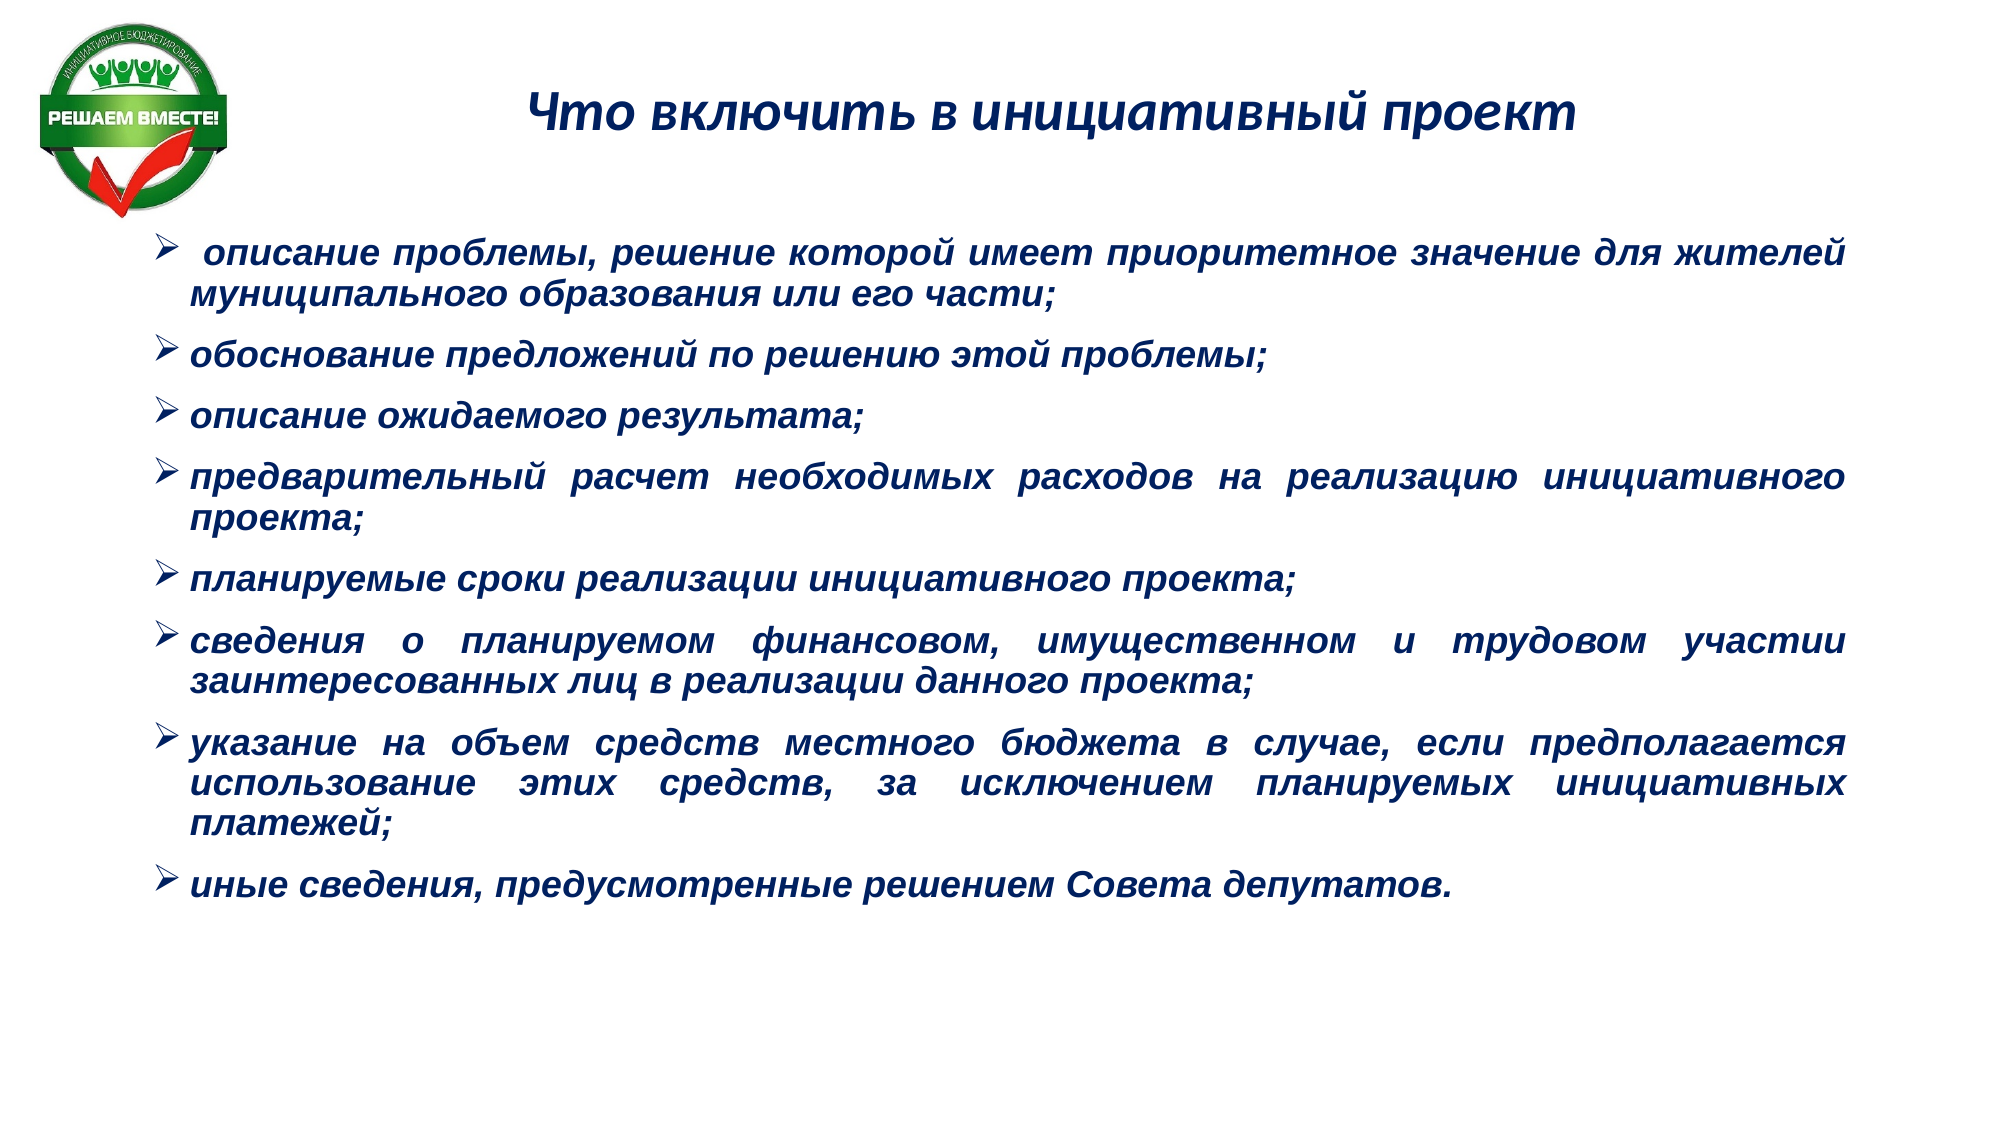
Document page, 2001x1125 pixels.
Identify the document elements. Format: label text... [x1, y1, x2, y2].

title Что включить в инициативный проект [268, 59, 1863, 165]
picture [0, 12, 268, 226]
list описание проблемы, решение которой имеет приоритетное значение для жителей муниципального образования или его части; обоснование предложений по решению этой проблемы; описание ожидаемого результата; предварительный расчет необходимых расходов на реализацию инициативного проекта; планируемые сроки реализации инициативного проекта; сведения о планируемом финансовом, имущественном и трудовом участии заинтересованных лиц в реализации данного проекта; указание на объем средств местного бюджета в случае, если предполагается использование этих средств, за исключением планируемых инициативных платежей; иные сведения, предусмотренные решением Совета депутатов. [137, 225, 1863, 1014]
